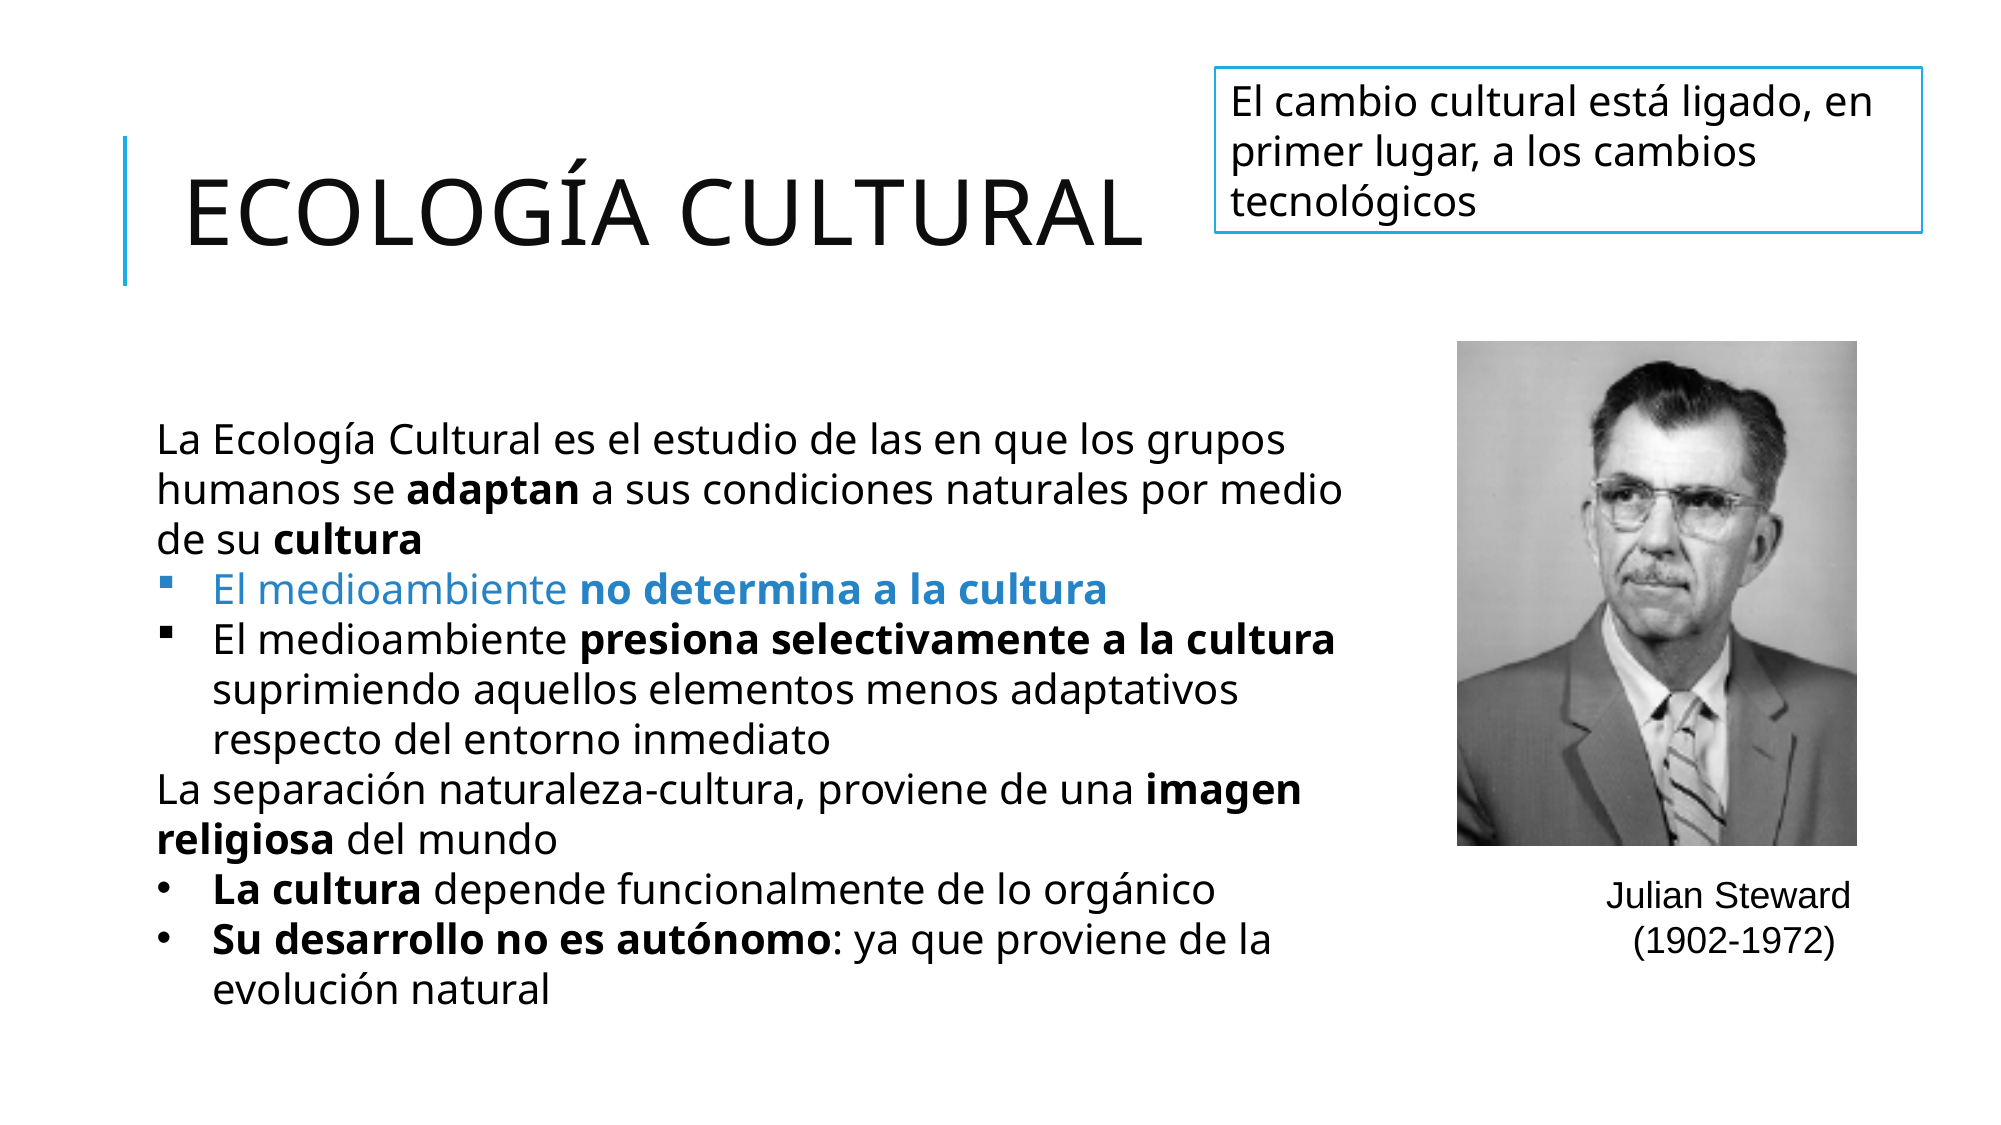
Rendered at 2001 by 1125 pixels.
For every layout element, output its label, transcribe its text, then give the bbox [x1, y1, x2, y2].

title Ecología Cultural [168, 96, 1763, 342]
text_box La Ecología Cultural es el estudio de las en que los grupos humanos se adaptan a sus condiciones naturales por medio de su cultura El medioambiente no determina a la cultura El medioambiente presiona selectivamente a la cultura suprimiendo aquellos elementos menos adaptativos respecto del entorno inmediato La separación naturaleza-cultura, proviene de una imagen religiosa del mundo La cultura depende funcionalmente de lo orgánico Su desarrollo no es autónomo: ya que proviene de la evolución natural [141, 404, 1370, 1020]
text_box El cambio cultural está ligado, en primer lugar, a los cambios tecnológicos [1214, 66, 1923, 234]
text_box Julian Steward (1902-1972) [1591, 863, 1877, 969]
picture [1456, 341, 1858, 847]
